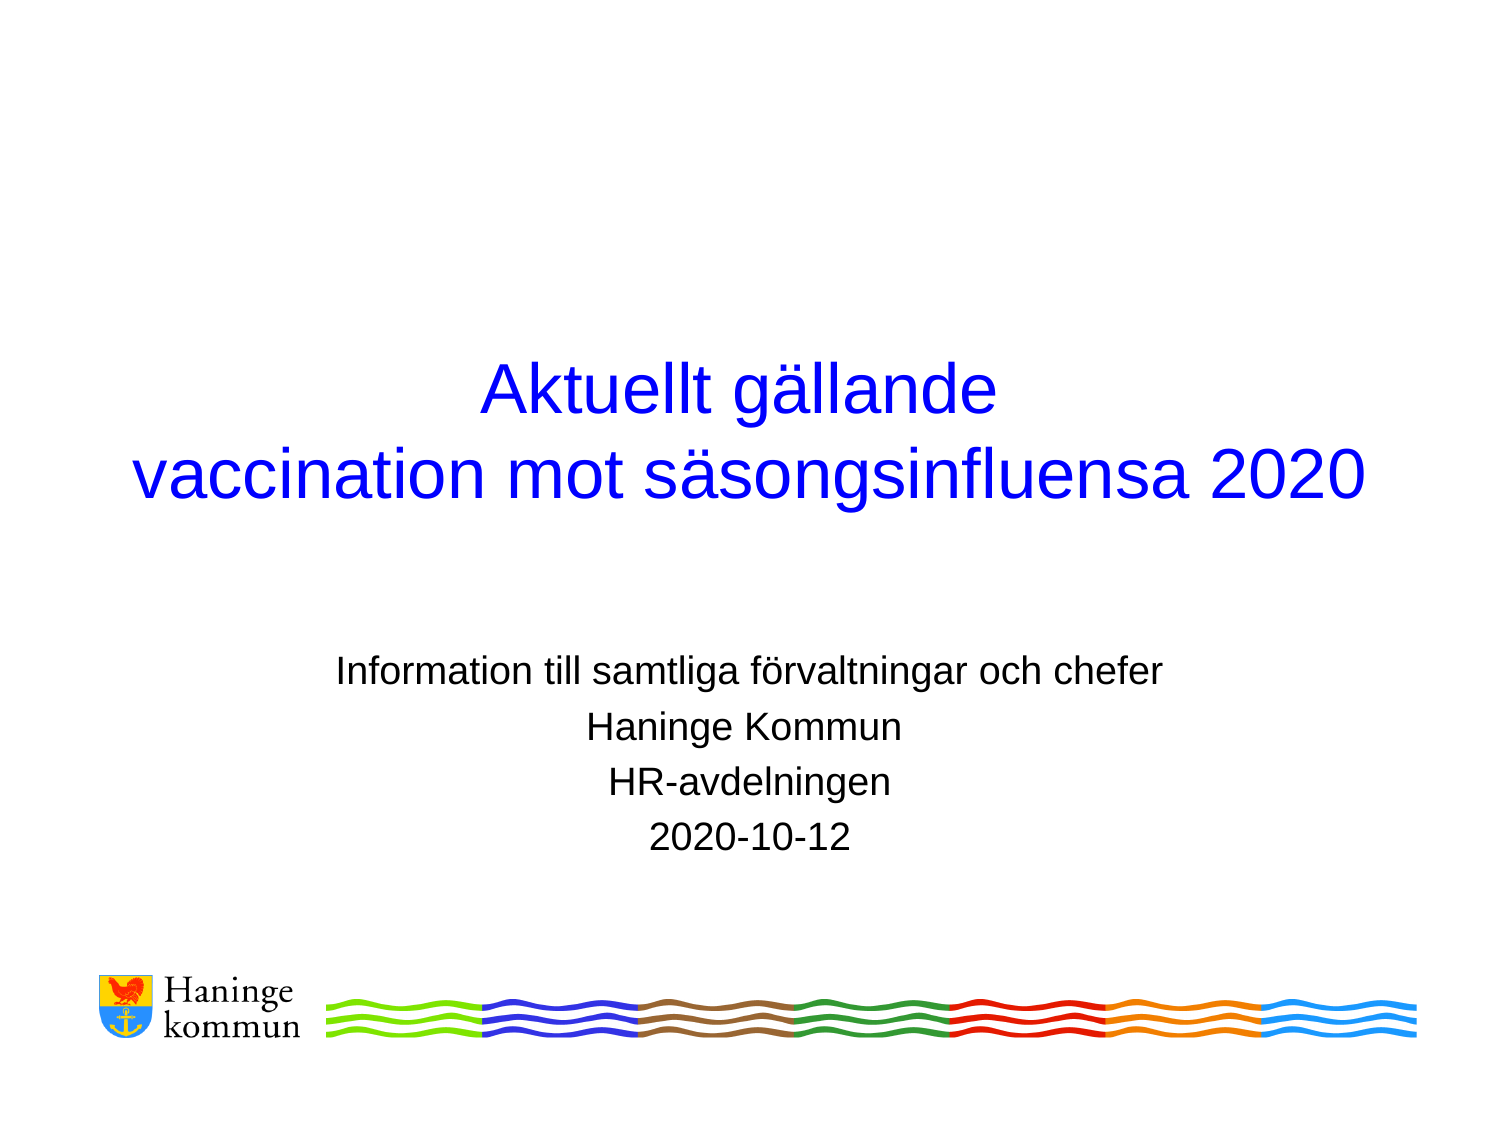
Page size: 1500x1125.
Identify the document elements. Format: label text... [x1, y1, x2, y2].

title Aktuellt gällande vaccination mot säsongsinfluensa 2020 [112, 349, 1388, 591]
picture [99, 975, 300, 1038]
subtitle Information till samtliga förvaltningar och chefer Haninge Kommun HR-avdelningen 2020-10-12 [225, 637, 1275, 925]
picture [326, 999, 1417, 1038]
